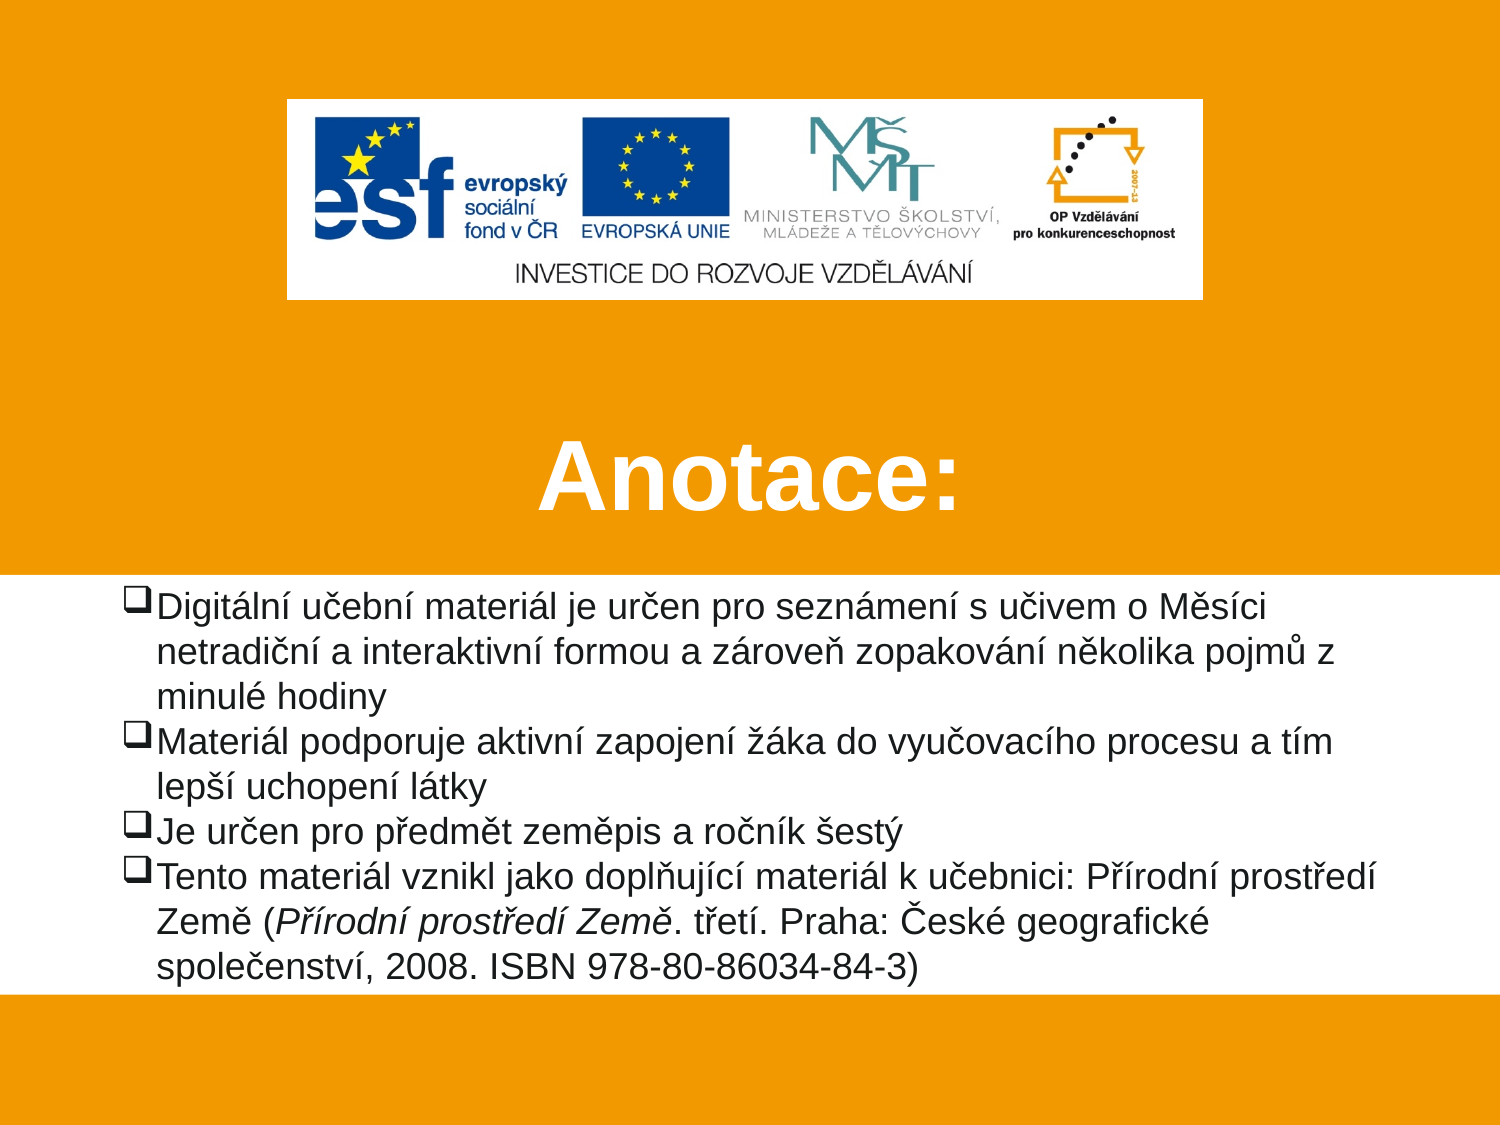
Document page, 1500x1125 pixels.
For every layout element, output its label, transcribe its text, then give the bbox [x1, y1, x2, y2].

title Anotace: [112, 349, 1388, 574]
text_box Digitální učební materiál je určen pro seznámení s učivem o Měsíci netradiční a interaktivní formou a zároveň zopakování několika pojmů z minulé hodiny Materiál podporuje aktivní zapojení žáka do vyučovacího procesu a tím lepší uchopení látky Je určen pro předmět zeměpis a ročník šestý Tento materiál vznikl jako doplňující materiál k učebnici: Přírodní prostředí Země (Přírodní prostředí Země. třetí. Praha: České geografické společenství, 2008. ISBN 978-80-86034-84-3) [0, 574, 1500, 995]
picture [287, 99, 1203, 300]
